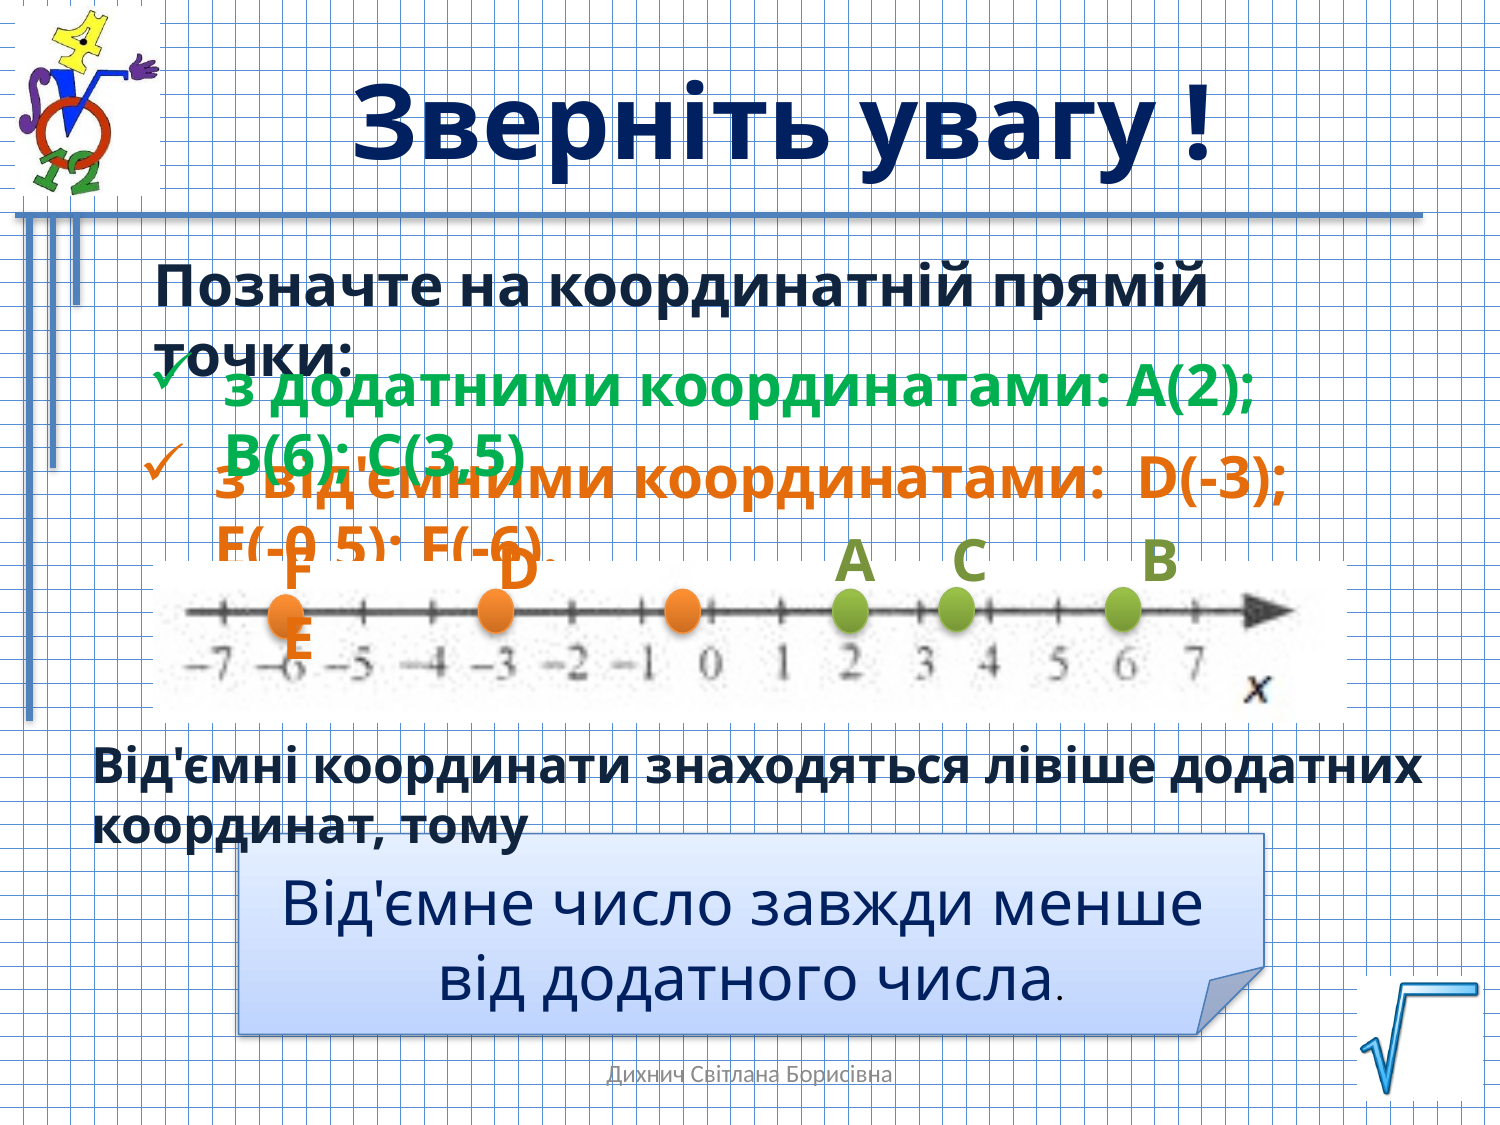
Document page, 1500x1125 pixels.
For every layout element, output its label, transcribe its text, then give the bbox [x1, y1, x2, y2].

picture [1357, 975, 1483, 1101]
picture [153, 560, 1347, 723]
text_box [0, 0, 1500, 75]
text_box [820, 514, 1200, 634]
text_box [267, 523, 729, 640]
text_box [14, 6, 1424, 721]
footer Дихнич Світлана Борисівна [512, 1043, 988, 1103]
text_box Від'ємні координати знаходяться лівіше додатних координат, тому [76, 725, 1483, 861]
text_box Від'ємне число завжди менше від додатного числа. [237, 861, 1265, 1036]
